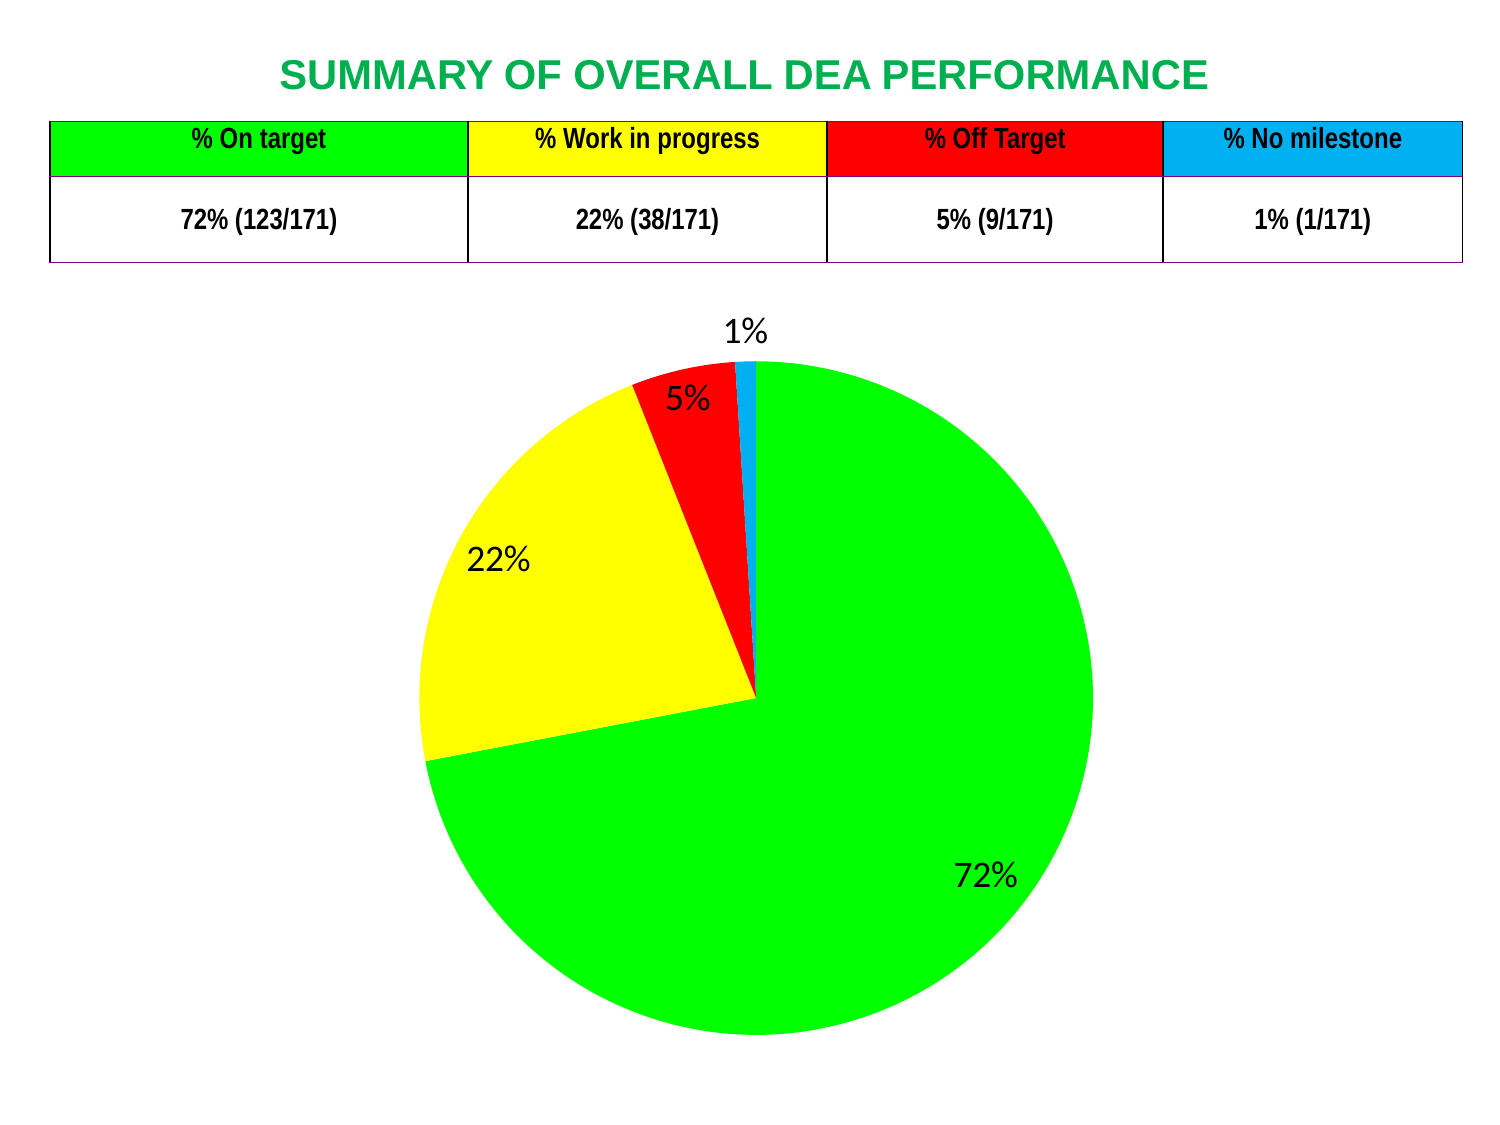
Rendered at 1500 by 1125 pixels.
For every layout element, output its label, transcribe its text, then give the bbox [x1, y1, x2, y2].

table_cell 5% (9/171) [828, 177, 1162, 262]
table_cell 1% (1/171) [1164, 177, 1462, 262]
table_header % Work in progress [469, 122, 826, 176]
chart [49, 299, 1463, 1051]
table_cell 72% (123/171) [51, 177, 467, 262]
table_header % Off Target [828, 122, 1162, 176]
table_header % No milestone [1164, 122, 1462, 176]
table_cell 22% (38/171) [469, 177, 826, 262]
title SUMMARY OF OVERALL DEA PERFORMANCE [75, 24, 1425, 121]
table_header % On target [51, 122, 467, 176]
